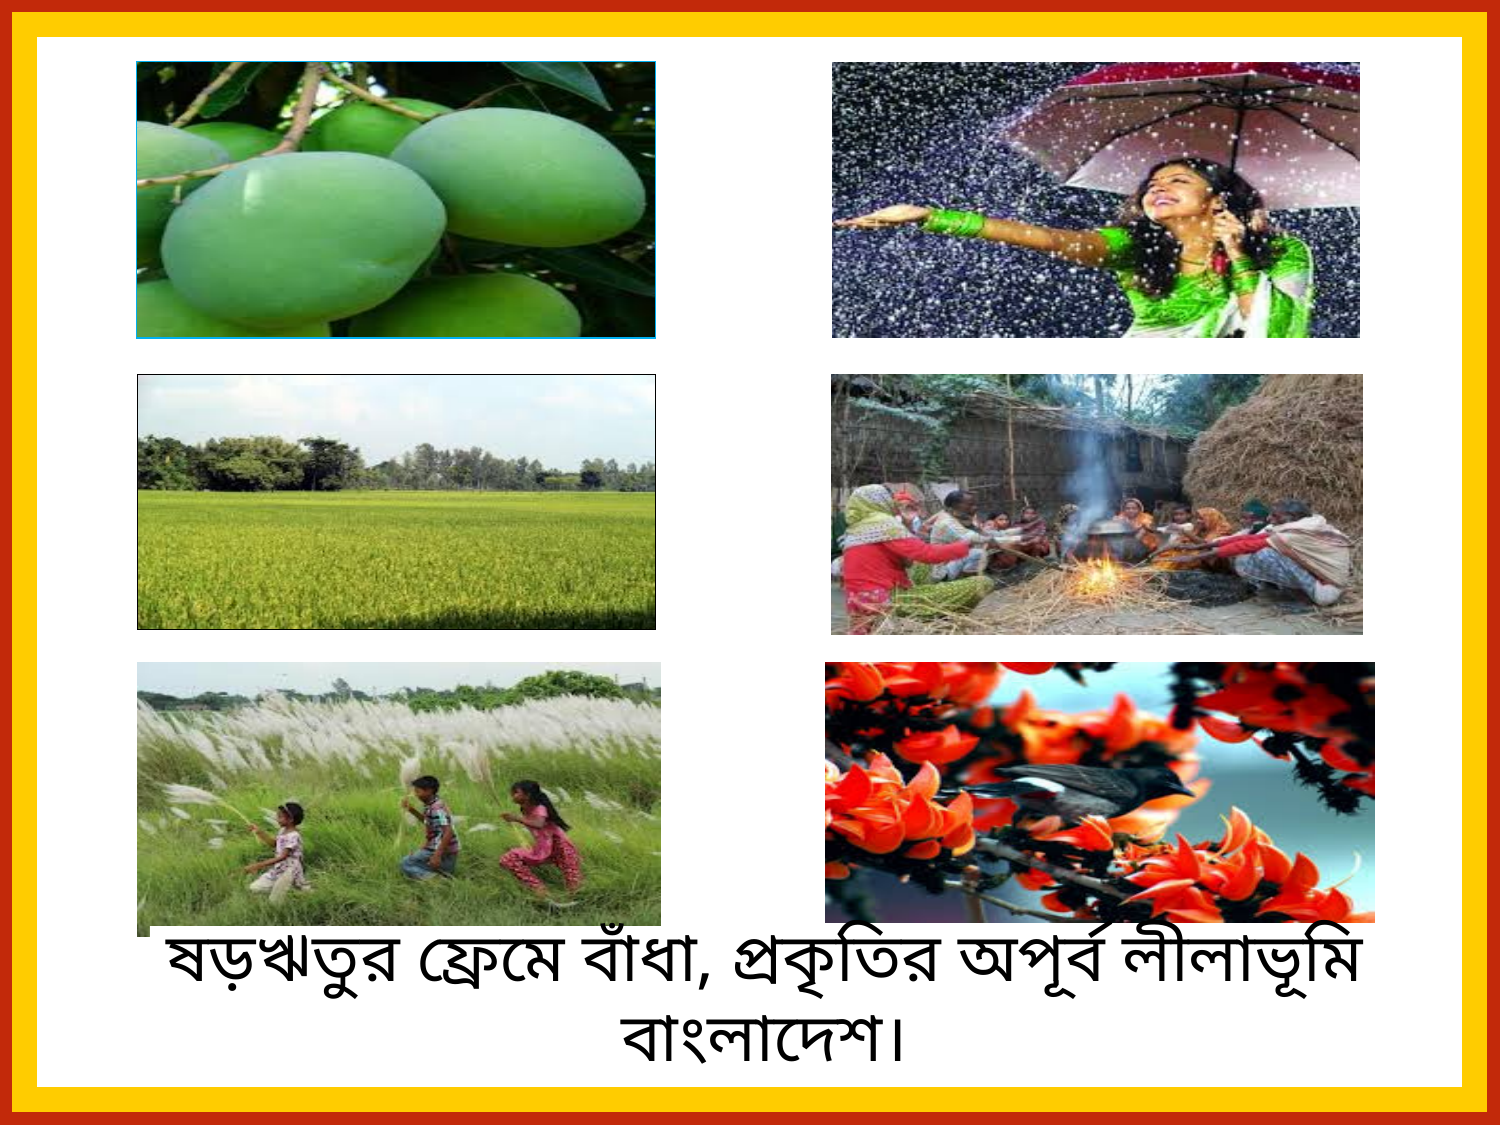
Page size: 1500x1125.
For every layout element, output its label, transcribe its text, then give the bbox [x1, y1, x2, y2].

picture [137, 374, 656, 630]
picture [138, 63, 654, 336]
text_box [24, 24, 1475, 1100]
picture [824, 662, 1376, 923]
picture [832, 62, 1360, 338]
text_box [0, 0, 1500, 1125]
picture [831, 374, 1363, 635]
text_box ষড়ঋতুর ফ্রেমে বাঁধা, প্রকৃতির অপূর্ব লীলাভূমি বাংলাদেশ। [148, 924, 1381, 1065]
picture [137, 662, 661, 938]
